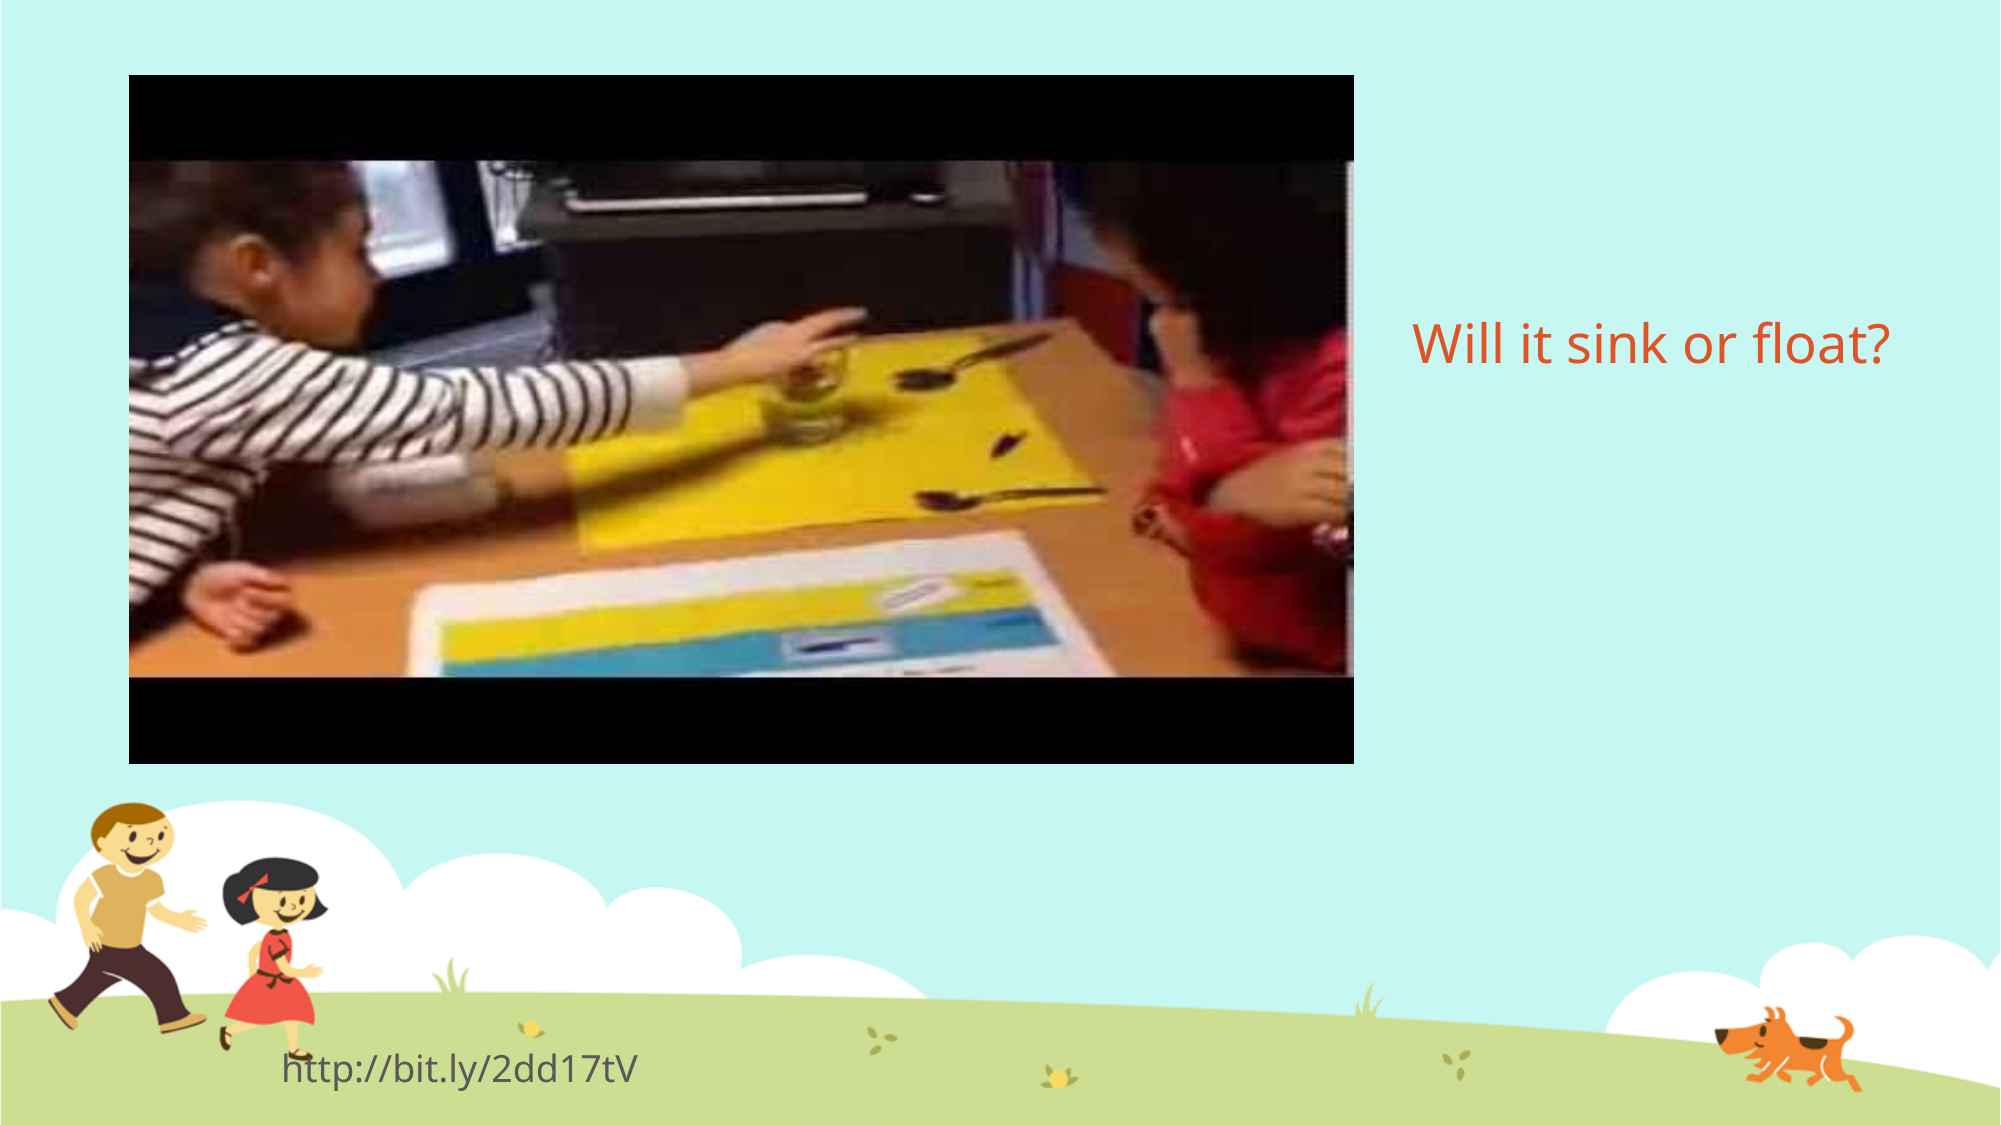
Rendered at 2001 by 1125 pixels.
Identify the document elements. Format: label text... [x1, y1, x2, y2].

title Will it sink or float? [1397, 213, 1940, 383]
text_box http://bit.ly/2dd17tV [266, 1037, 653, 1098]
picture [0, 0, 2001, 1125]
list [129, 74, 1355, 765]
